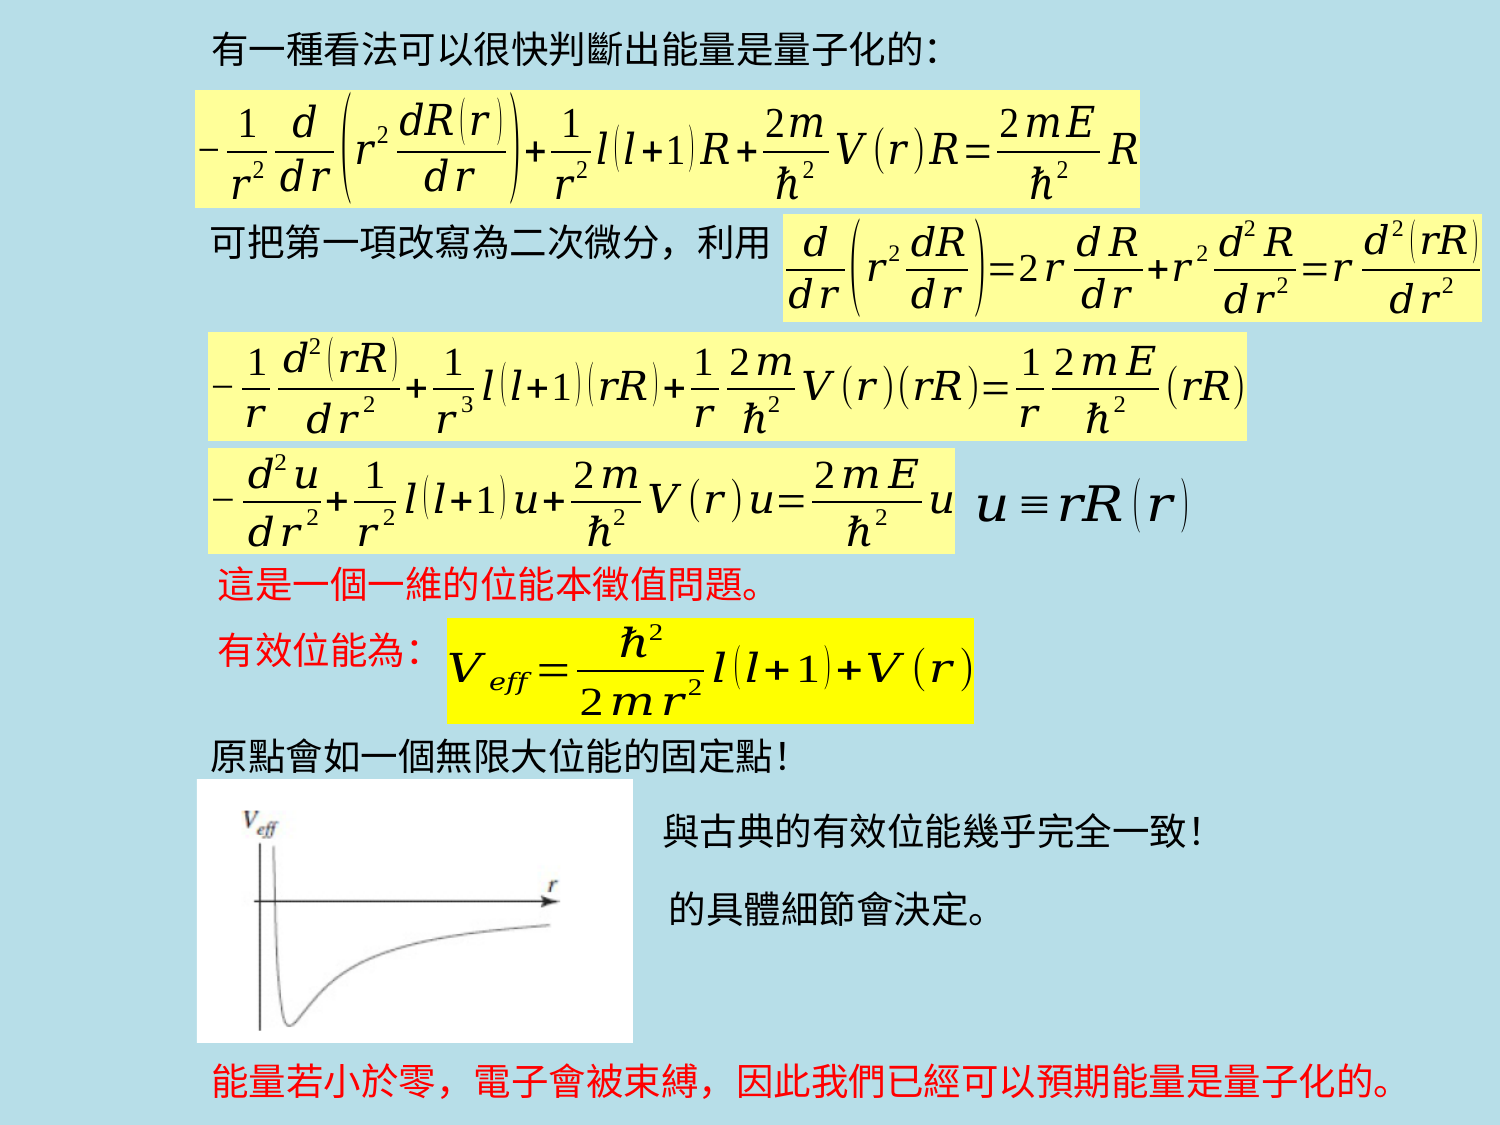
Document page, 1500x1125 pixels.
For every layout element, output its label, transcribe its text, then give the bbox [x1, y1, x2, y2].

text_box 與古典的有效位能幾乎完全一致！ [647, 800, 1248, 861]
text_box 可把第一項改寫為二次微分，利用 [195, 211, 857, 272]
text_box 有效位能為： [202, 619, 447, 680]
text_box 能量若小於零，電子會被束縛，因此我們已經可以預期能量是量子化的。 [196, 1050, 1446, 1111]
picture [196, 779, 634, 1043]
